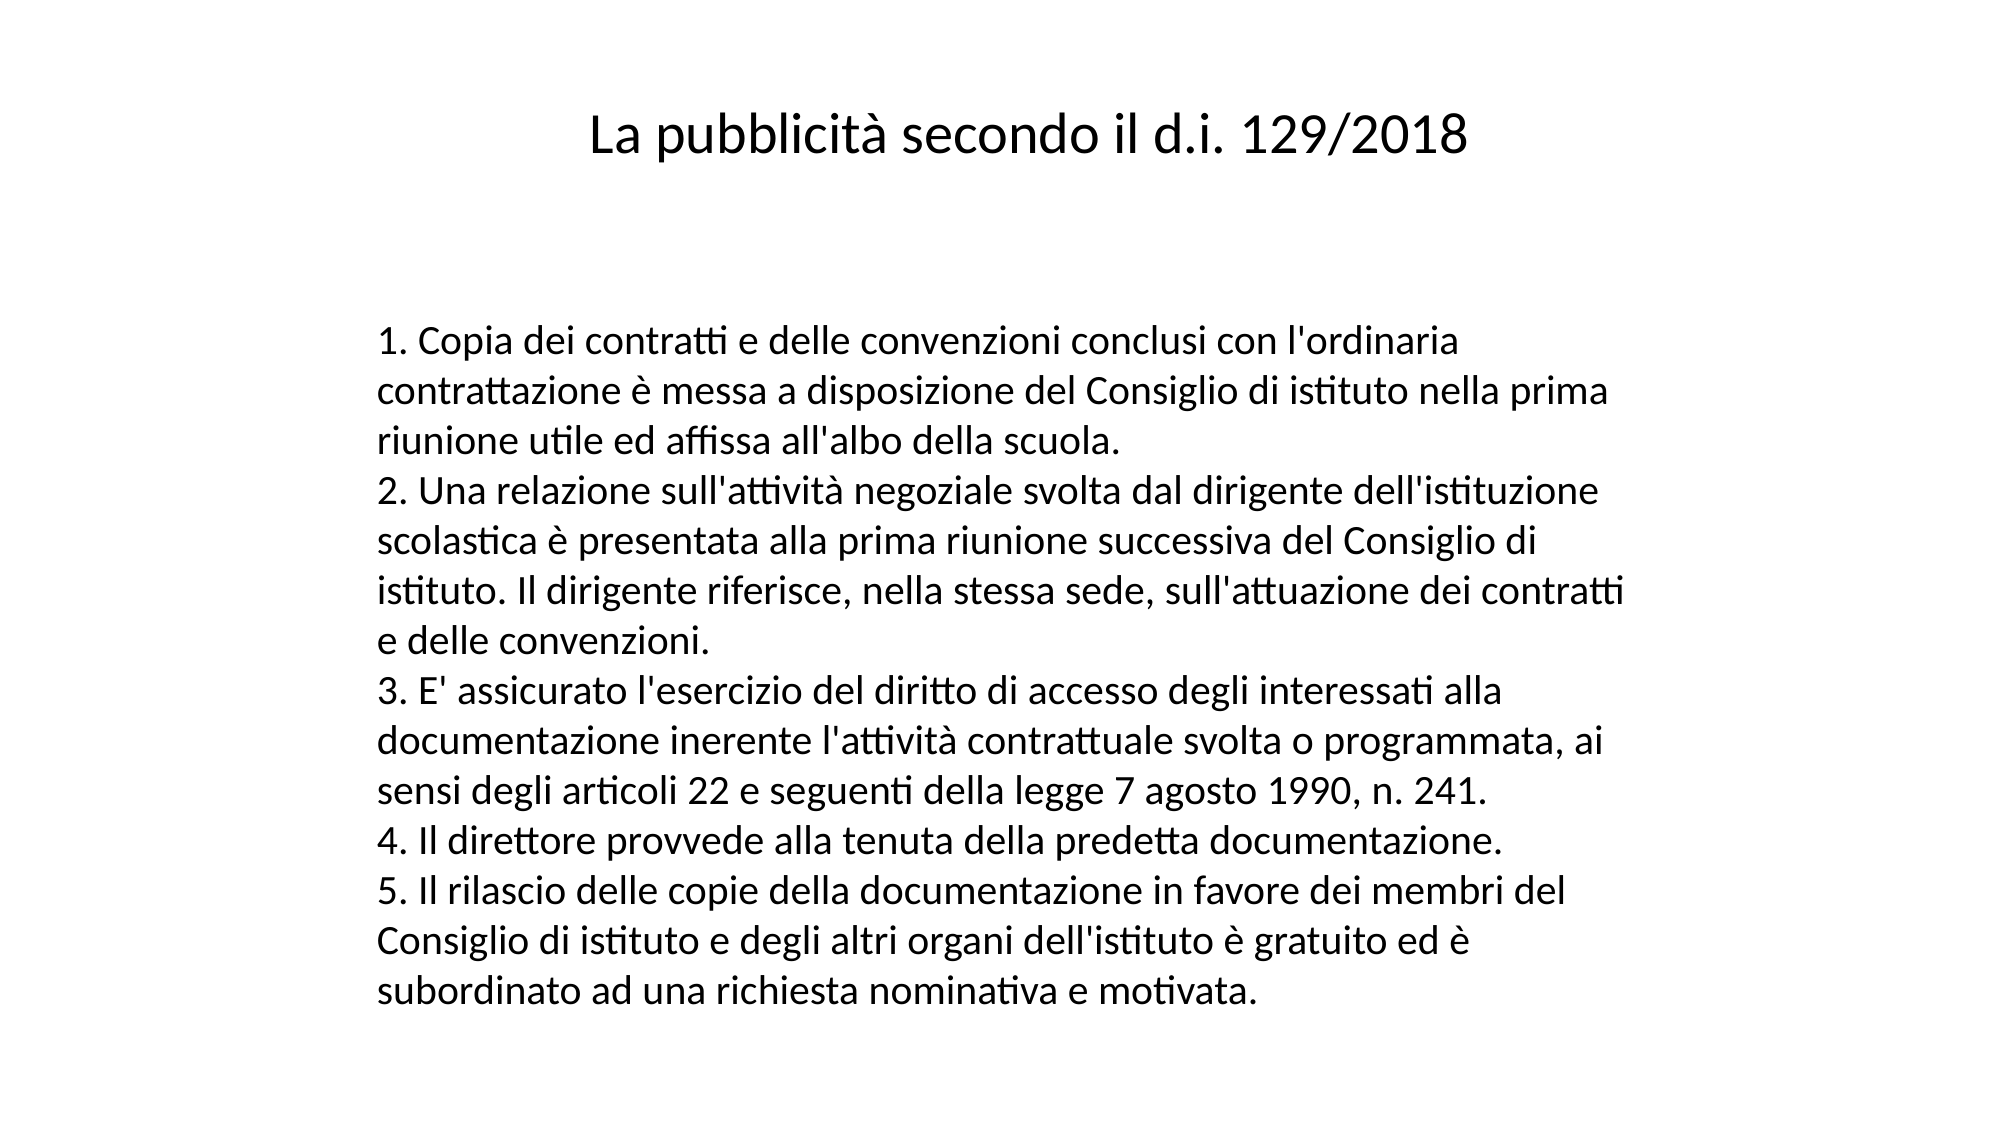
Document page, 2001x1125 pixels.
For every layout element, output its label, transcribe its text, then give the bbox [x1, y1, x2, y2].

text_box 1. Copia dei contratti e delle convenzioni conclusi con l'ordinaria contrattazione è messa a disposizione del Consiglio di istituto nella prima riunione utile ed affissa all'albo della scuola. 2. Una relazione sull'attività negoziale svolta dal dirigente dell'istituzione scolastica è presentata alla prima riunione successiva del Consiglio di istituto. Il dirigente riferisce, nella stessa sede, sull'attuazione dei contratti e delle convenzioni. 3. E' assicurato l'esercizio del diritto di accesso degli interessati alla documentazione inerente l'attività contrattuale svolta o programmata, ai sensi degli articoli 22 e seguenti della legge 7 agosto 1990, n. 241. 4. Il direttore provvede alla tenuta della predetta documentazione. 5. Il rilascio delle copie della documentazione in favore dei membri del Consiglio di istituto e degli altri organi dell'istituto è gratuito ed è subordinato ad una richiesta nominativa e motivata. [362, 255, 1662, 1021]
text_box La pubblicità secondo il d.i. 129/2018 [575, 87, 1500, 173]
